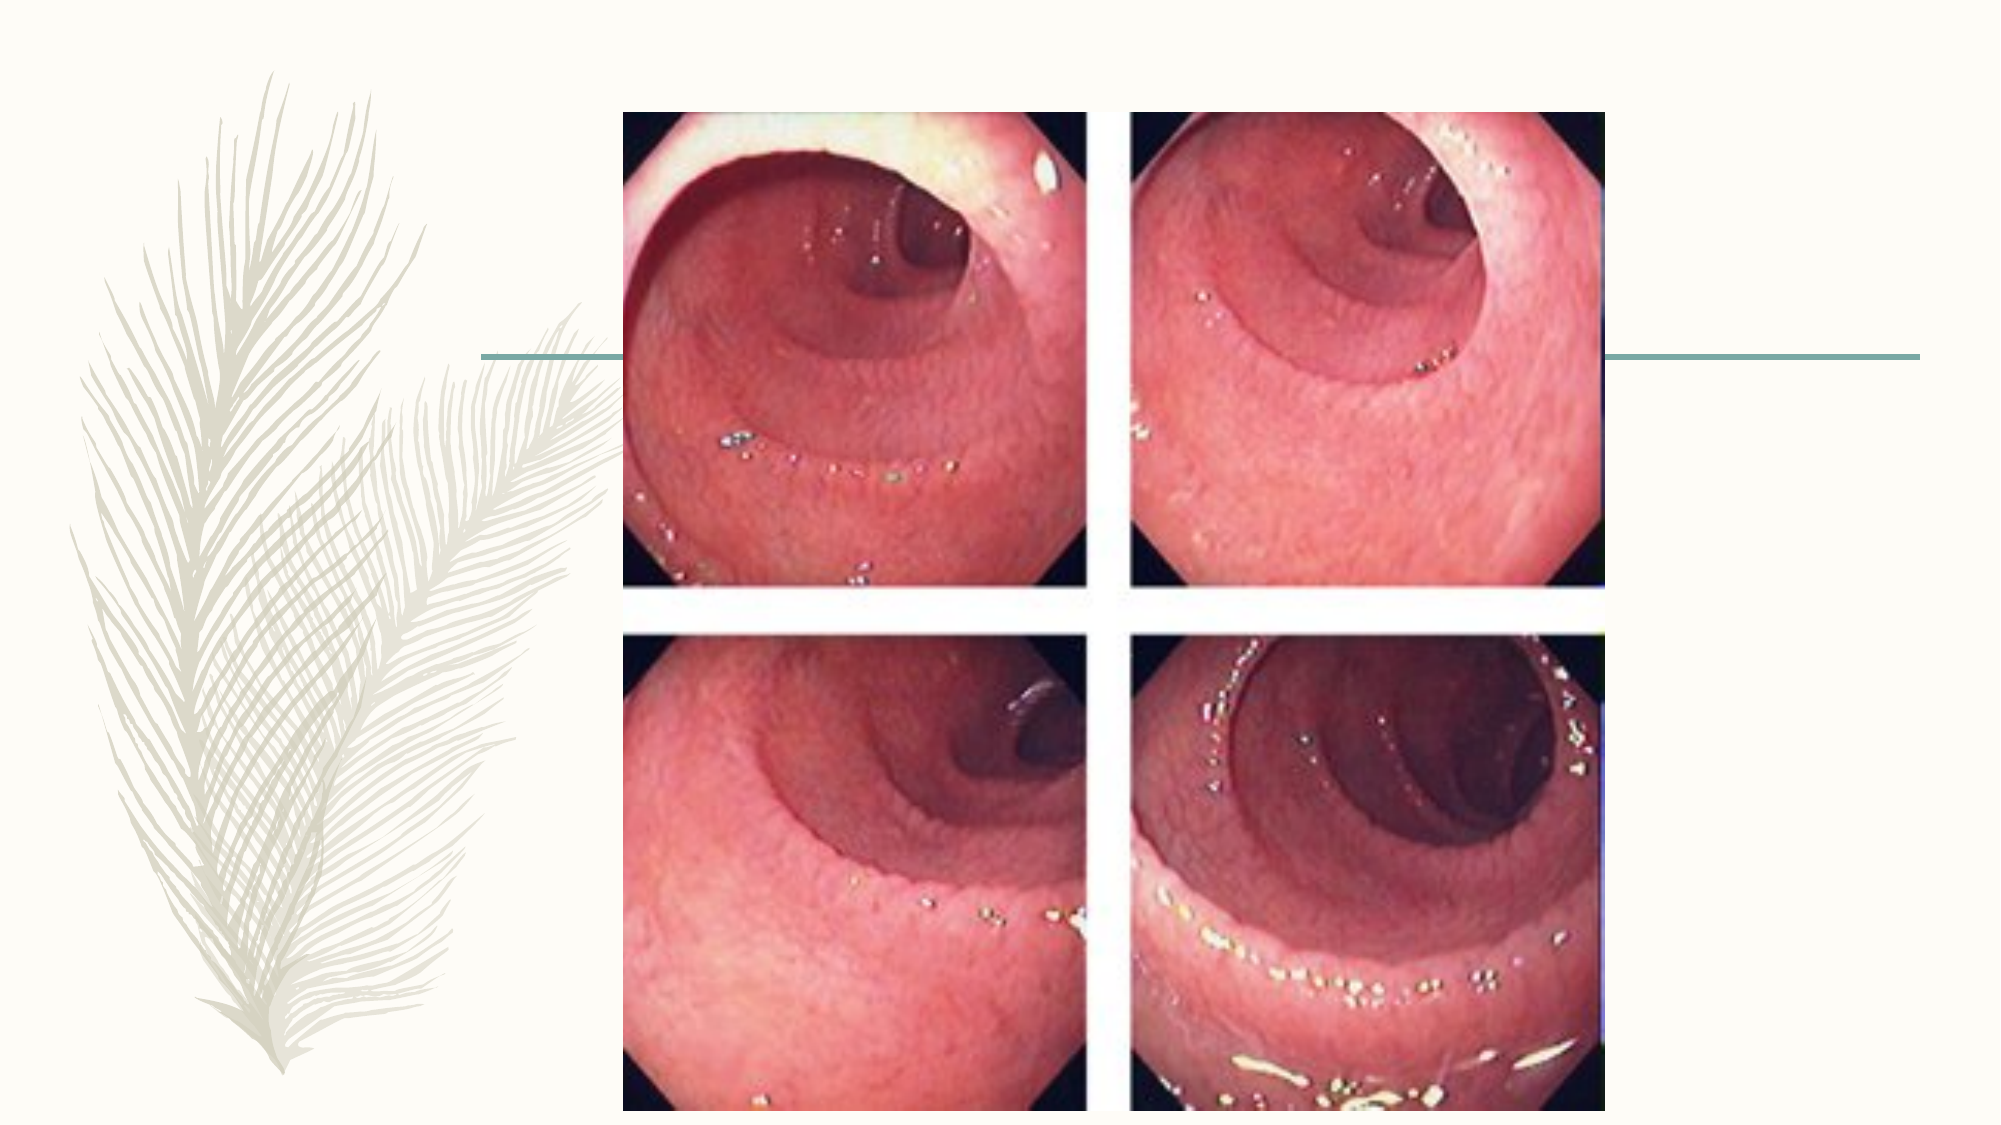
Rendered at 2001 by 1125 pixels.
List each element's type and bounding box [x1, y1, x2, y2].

list [622, 112, 1606, 1111]
